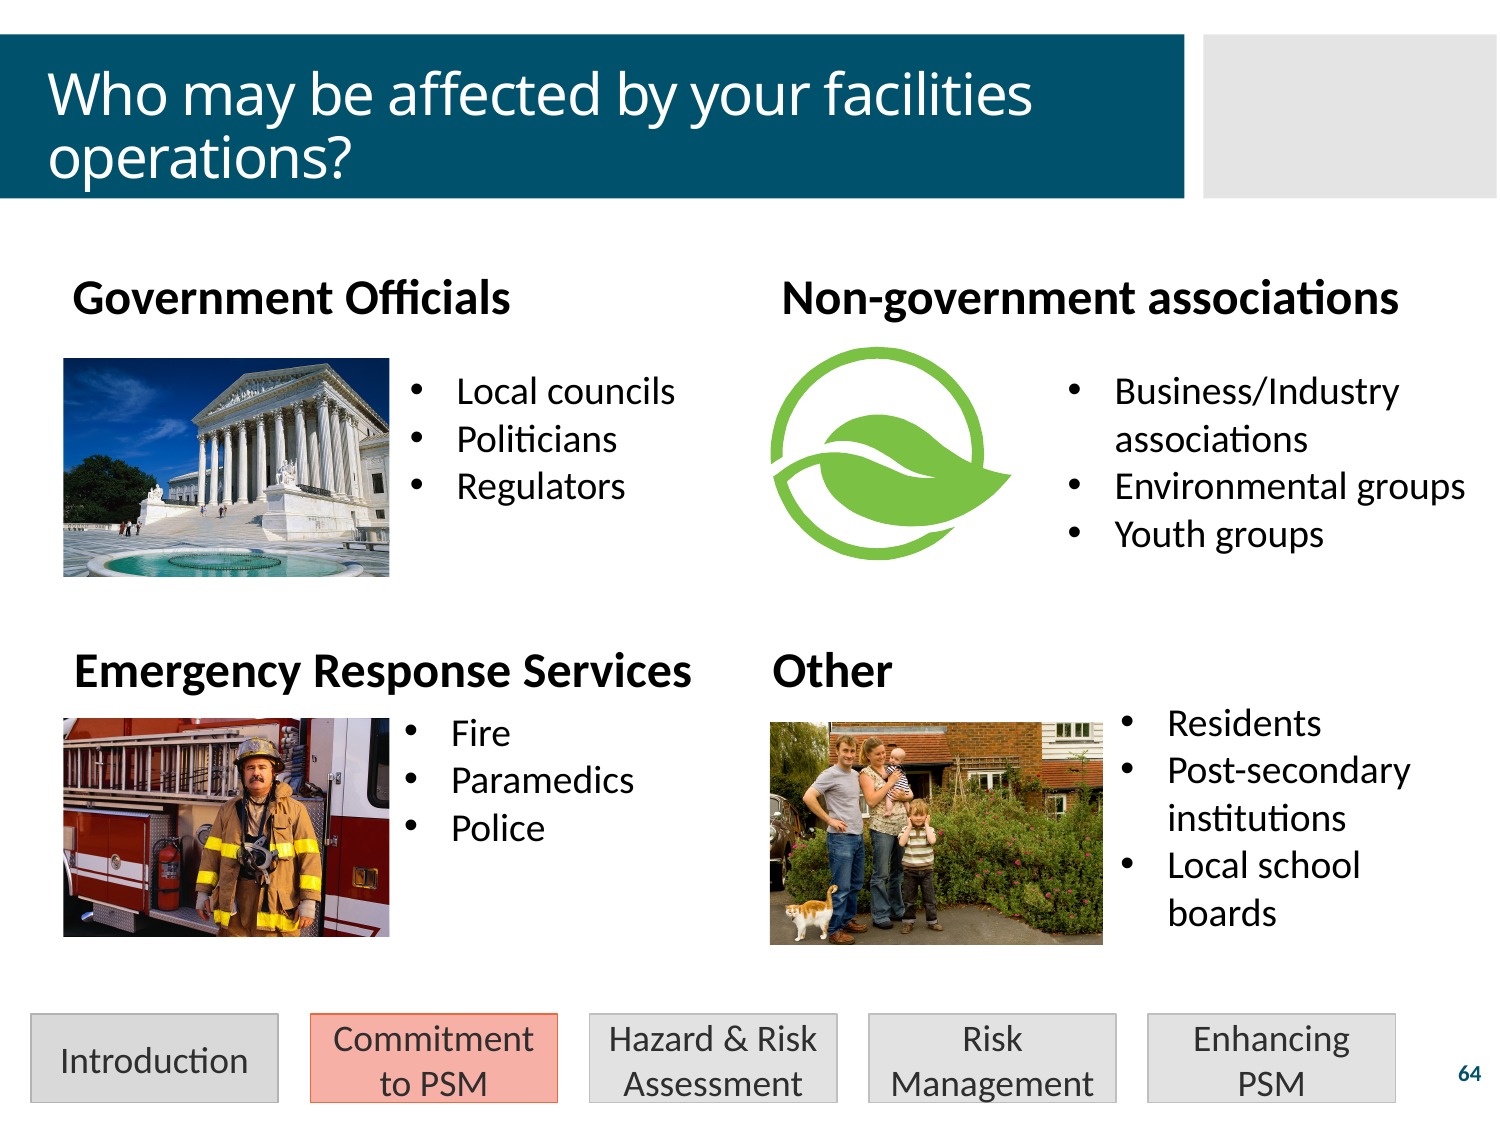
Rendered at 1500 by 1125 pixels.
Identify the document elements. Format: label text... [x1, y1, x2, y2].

text_box Residents Post-secondary institutions Local school boards [1105, 689, 1470, 942]
picture [63, 358, 390, 577]
text_box Non-government associations [766, 256, 1445, 332]
slide_number 64 [1396, 1042, 1497, 1103]
picture [63, 718, 390, 937]
text_box Local councils Politicians Regulators [395, 357, 758, 516]
title Who may be affected by your facilities operations? [32, 57, 1153, 199]
picture [770, 346, 1012, 561]
text_box Fire Paramedics Police [389, 699, 667, 857]
text_box Other [757, 629, 1167, 705]
text_box Government Officials [57, 256, 590, 332]
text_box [30, 1013, 1396, 1103]
picture [769, 722, 1104, 945]
text_box Business/Industry associations Environmental groups Youth groups [1052, 357, 1483, 563]
text_box Emergency Response Services [59, 630, 731, 706]
